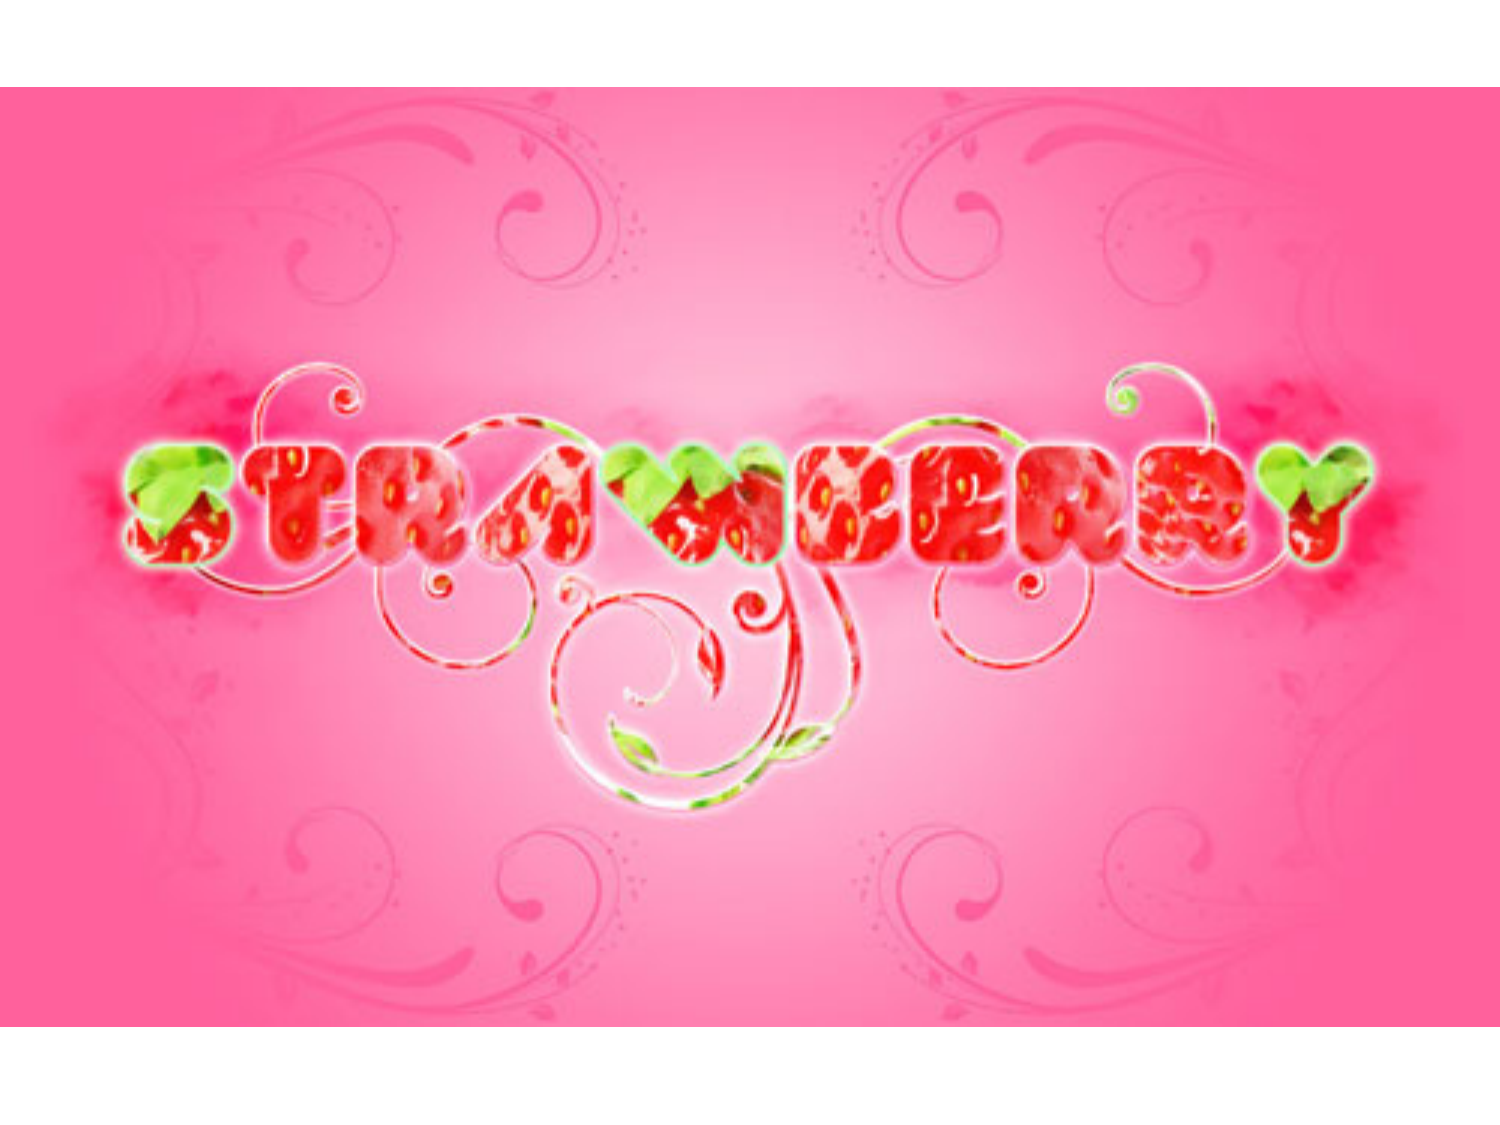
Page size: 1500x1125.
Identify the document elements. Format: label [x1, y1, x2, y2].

picture [0, 87, 1500, 1027]
